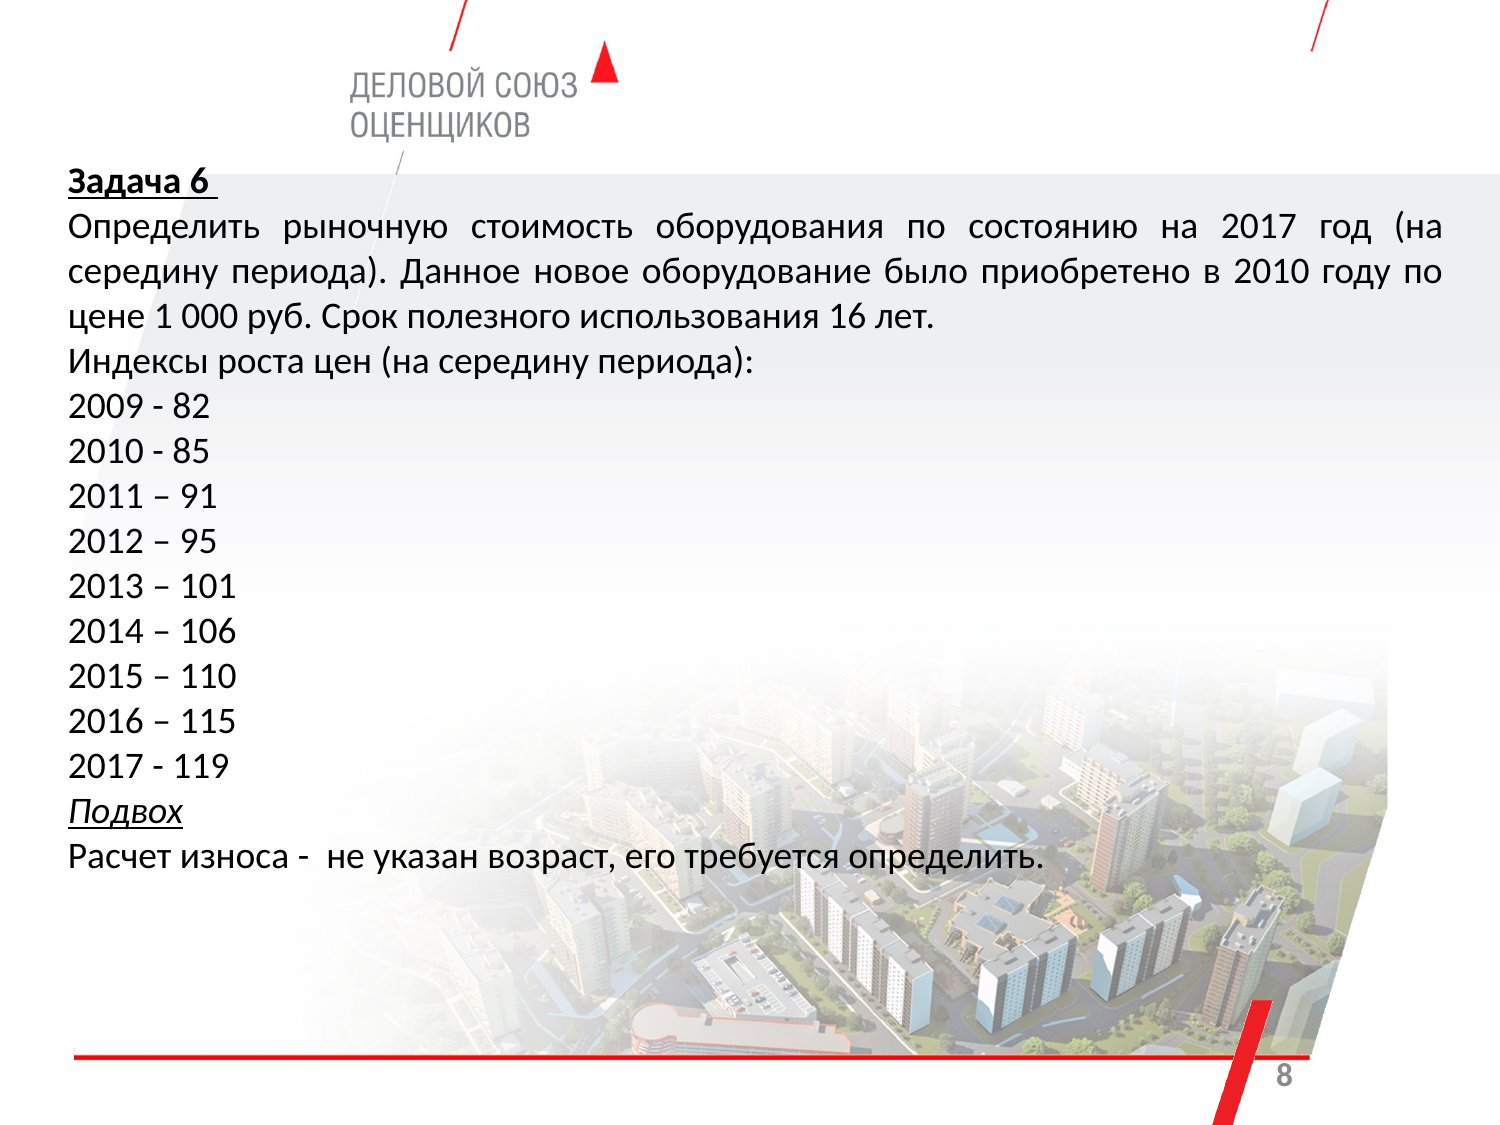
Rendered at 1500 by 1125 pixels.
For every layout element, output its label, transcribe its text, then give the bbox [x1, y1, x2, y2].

picture [0, 0, 1500, 1125]
text_box Задача 6 Определить рыночную стоимость оборудования по состоянию на 2017 год (на середину периода). Данное новое оборудование было приобретено в 2010 году по цене 1 000 руб. Срок полезного использования 16 лет. Индексы роста цен (на середину периода): 2009 - 82 2010 - 85 2011 – 91 2012 – 95 2013 – 101 2014 – 106 2015 – 110 2016 – 115 2017 - 119 Подвох Расчет износа - не указан возраст, его требуется определить. [53, 148, 1459, 884]
